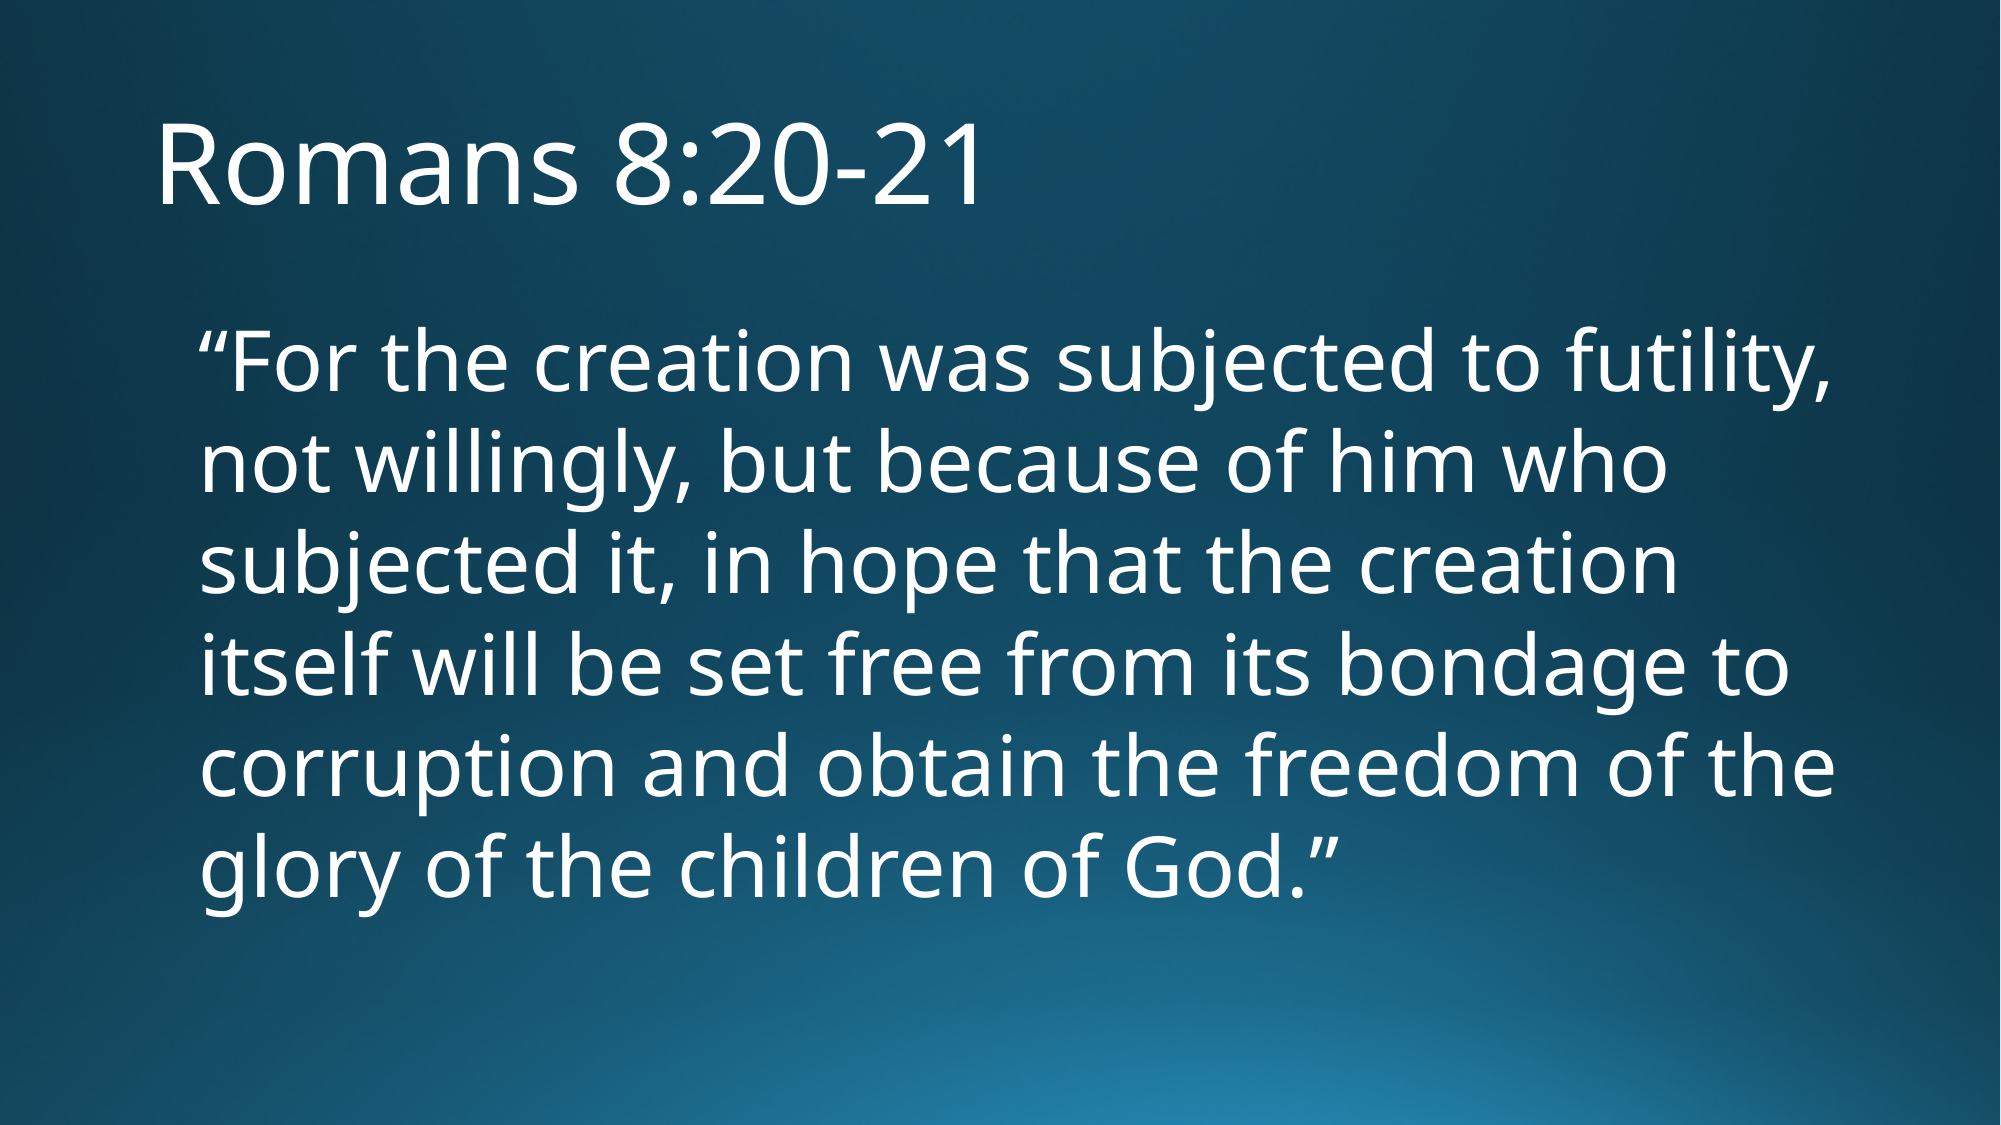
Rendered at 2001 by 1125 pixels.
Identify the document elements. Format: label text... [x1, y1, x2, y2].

title Romans 8:20-21 [137, 59, 1863, 278]
list “For the creation was subjected to futility, not willingly, but because of him who subjected it, in hope that the creation itself will be set free from its bondage to corruption and obtain the freedom of the glory of the children of God.” [183, 299, 1863, 1014]
picture [0, 0, 2001, 1125]
